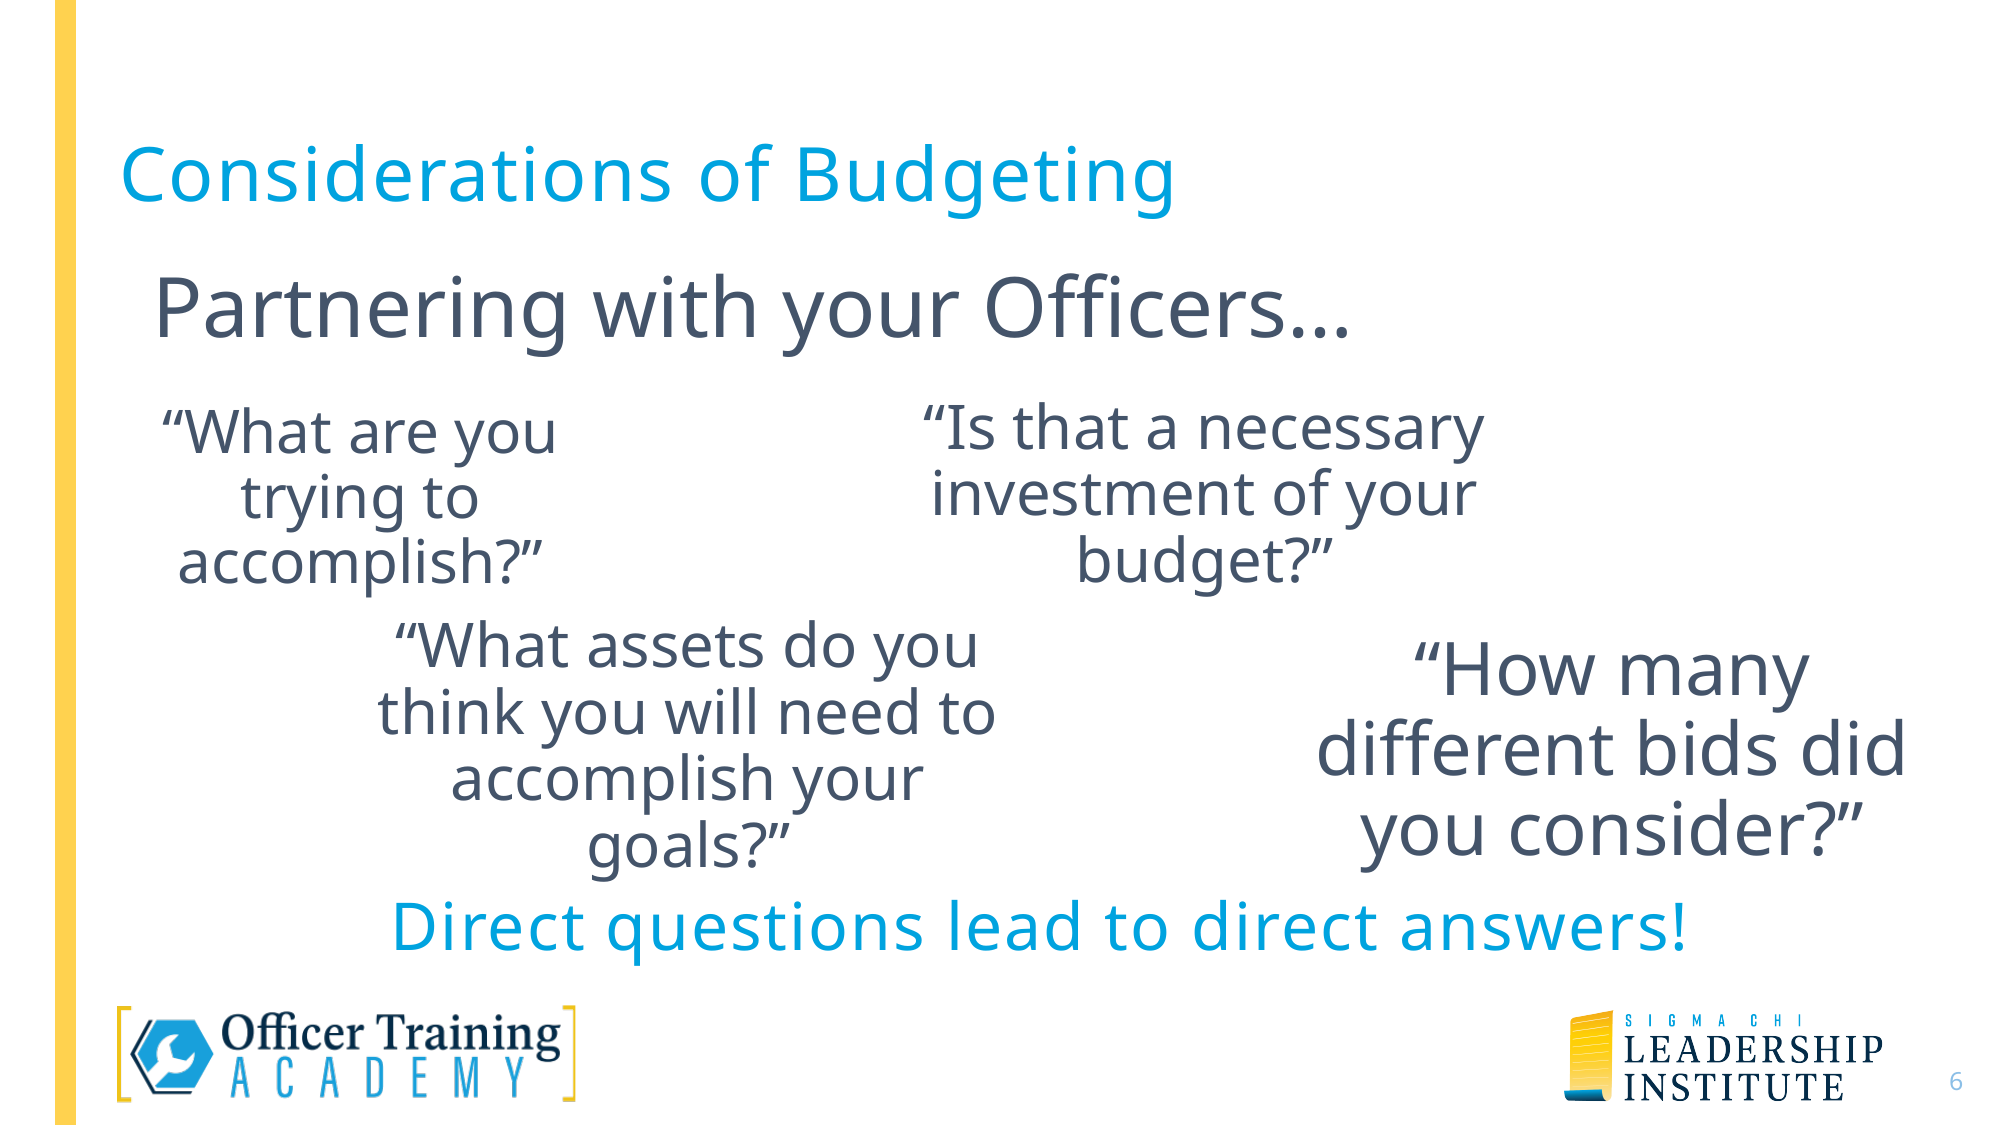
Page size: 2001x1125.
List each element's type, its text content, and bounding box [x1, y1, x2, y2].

text_box “Is that a necessary investment of your budget?” [889, 388, 1520, 651]
text_box “What assets do you think you will need to accomplish your goals?” [335, 607, 1041, 891]
text_box “How many different bids did you consider?” [1297, 624, 1928, 886]
title Considerations of Budgeting [104, 32, 1928, 226]
text_box “What are you trying to accomplish?” [77, 394, 644, 606]
text_box Partnering with your Officers… [137, 257, 1897, 376]
picture [1560, 1002, 1890, 1111]
slide_number 7 [1881, 1046, 1979, 1107]
text_box Direct questions lead to direct answers! [129, 885, 1953, 973]
